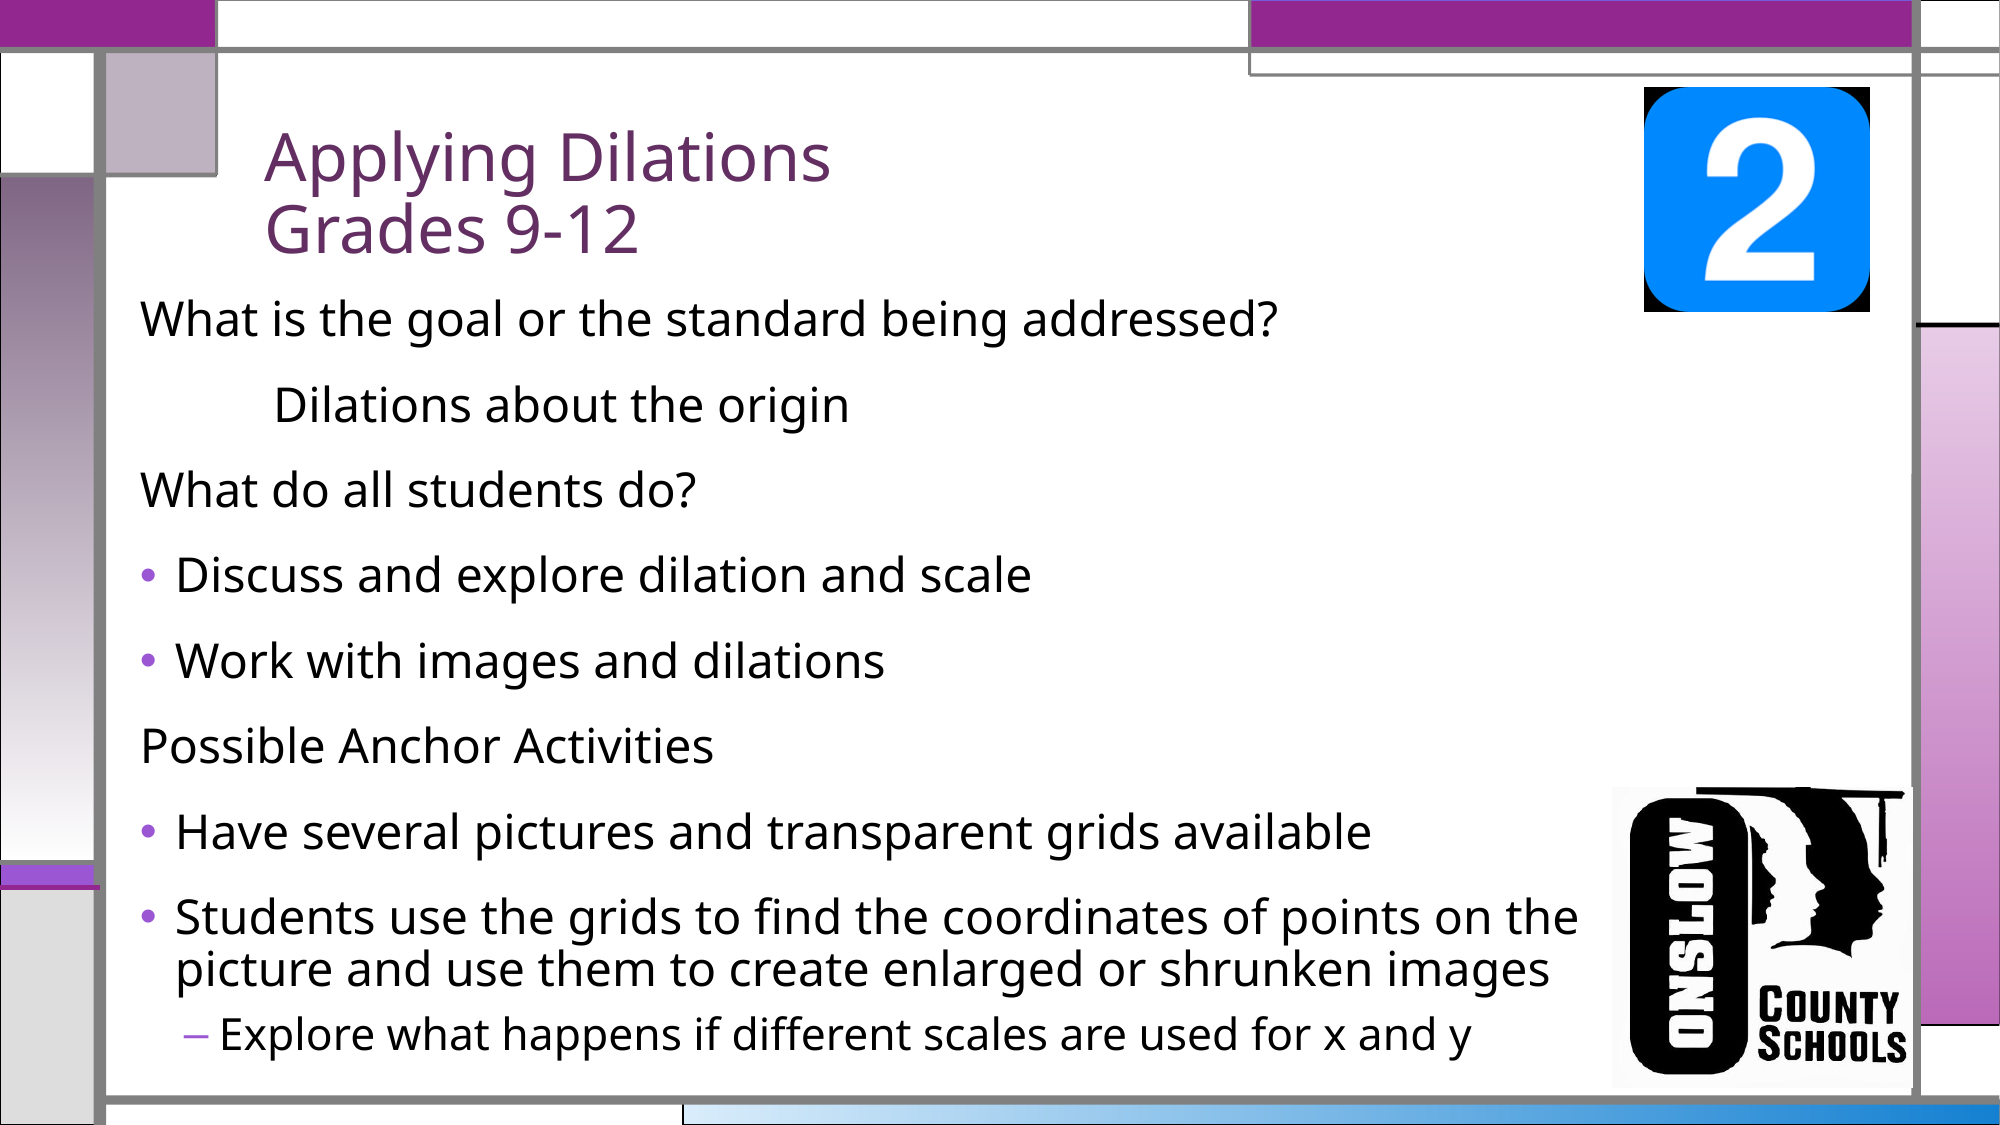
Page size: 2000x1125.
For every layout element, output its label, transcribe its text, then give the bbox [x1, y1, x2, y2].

picture [1612, 787, 1913, 1088]
title Applying Dilations Grades 9-12 [249, 87, 1644, 275]
list What is the goal or the standard being addressed? Dilations about the origin What do all students do? Discuss and explore dilation and scale Work with images and dilations Possible Anchor Activities Have several pictures and transparent grids available Students use the grids to find the coordinates of points on the picture and use them to create enlarged or shrunken images Explore what happens if different scales are used for x and y [124, 287, 1613, 1075]
picture [1644, 87, 1870, 312]
